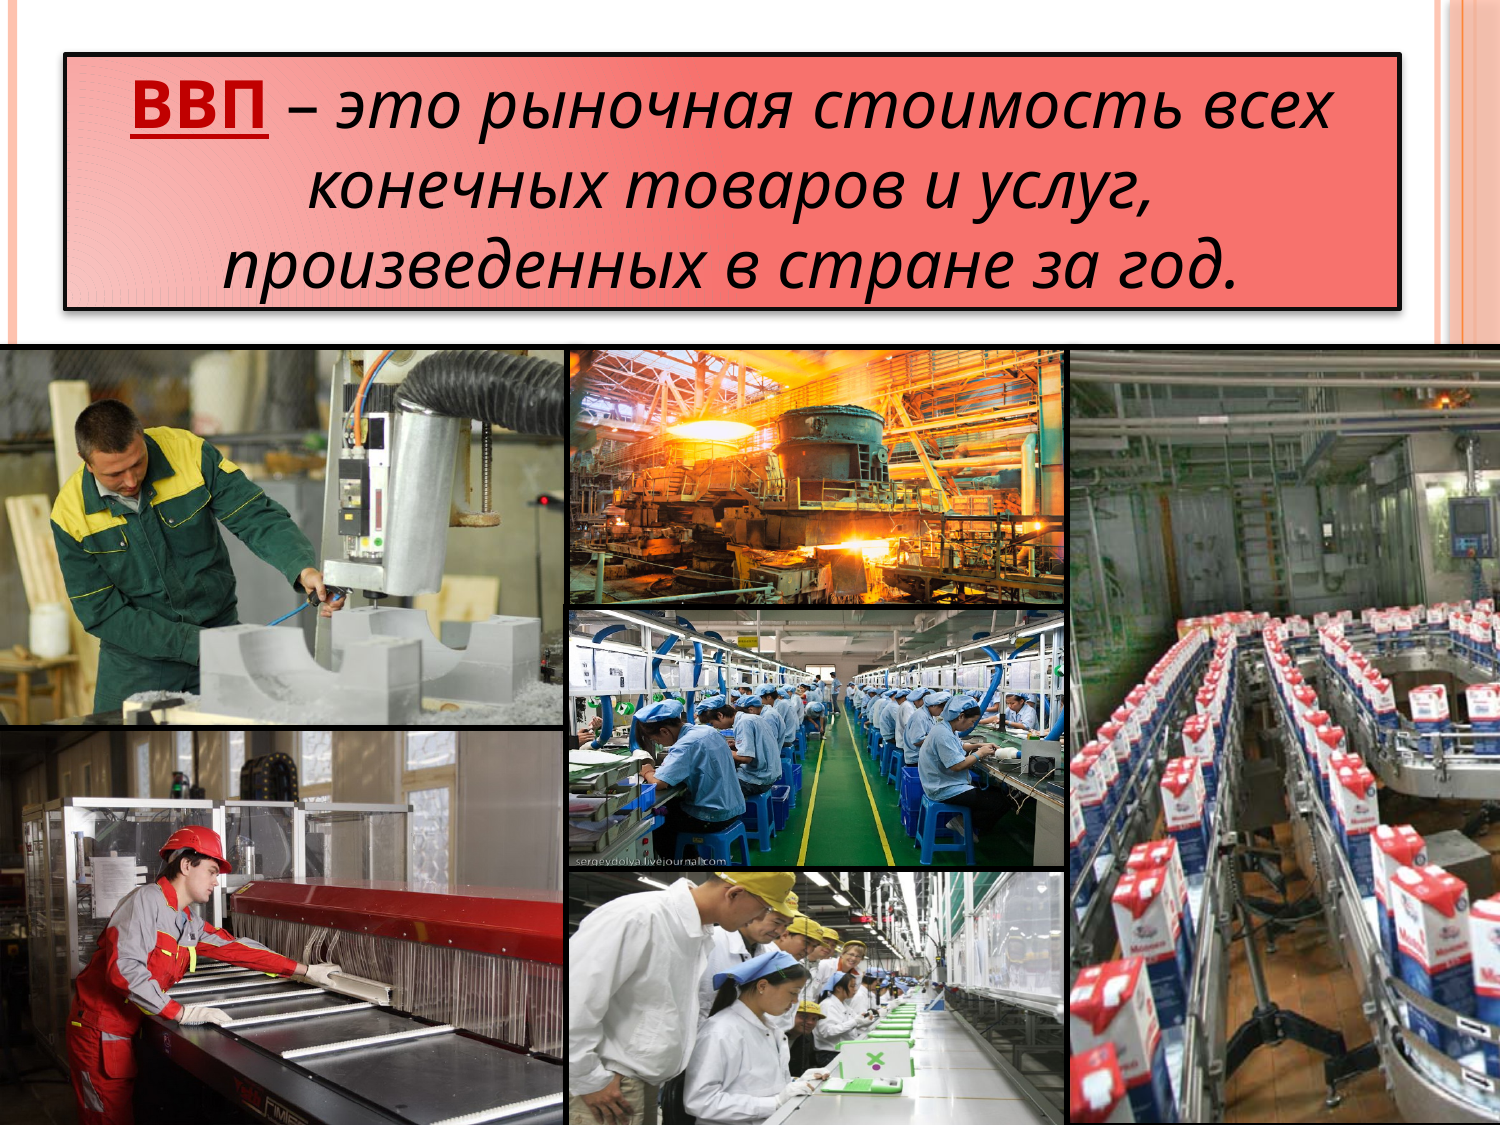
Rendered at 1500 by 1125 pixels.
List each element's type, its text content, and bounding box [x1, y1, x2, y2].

text_box ВВП – это рыночная стоимость всех конечных товаров и услуг, произведенных в стране за год. [64, 53, 1401, 310]
picture [0, 349, 1500, 1125]
